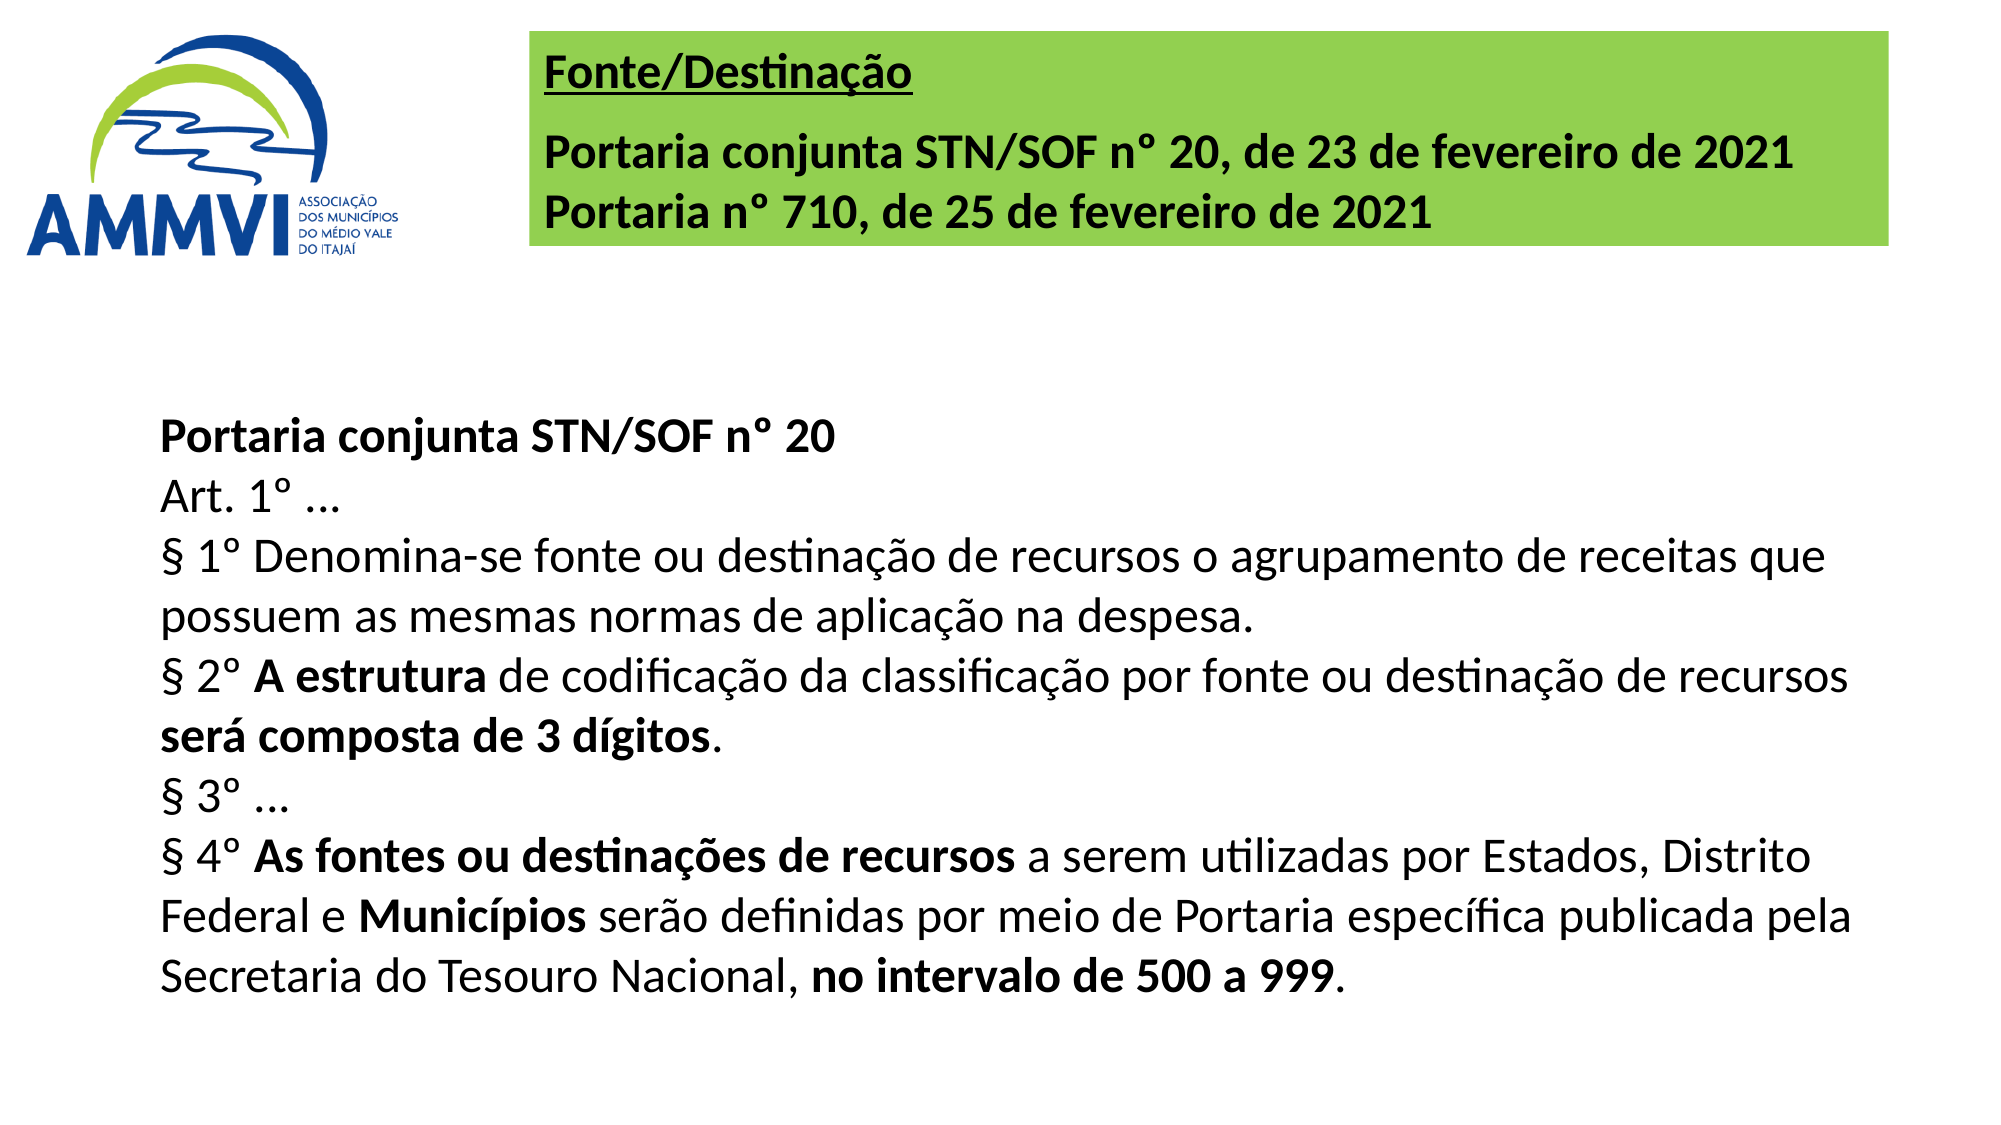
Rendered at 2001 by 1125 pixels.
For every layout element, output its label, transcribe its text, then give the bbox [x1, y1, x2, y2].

picture [0, 0, 415, 280]
text_box Portaria conjunta STN/SOF nº 20 Art. 1º ... § 1º Denomina-se fonte ou destinação de recursos o agrupamento de receitas que possuem as mesmas normas de aplicação na despesa. § 2º A estrutura de codificação da classificação por fonte ou destinação de recursos será composta de 3 dígitos. § 3º ... § 4º As fontes ou destinações de recursos a serem utilizadas por Estados, Distrito Federal e Municípios serão definidas por meio de Portaria específica publicada pela Secretaria do Tesouro Nacional, no intervalo de 500 a 999. [145, 394, 1955, 1010]
text_box Fonte/Destinação Portaria conjunta STN/SOF nº 20, de 23 de fevereiro de 2021 Portaria nº 710, de 25 de fevereiro de 2021 [529, 31, 1889, 246]
